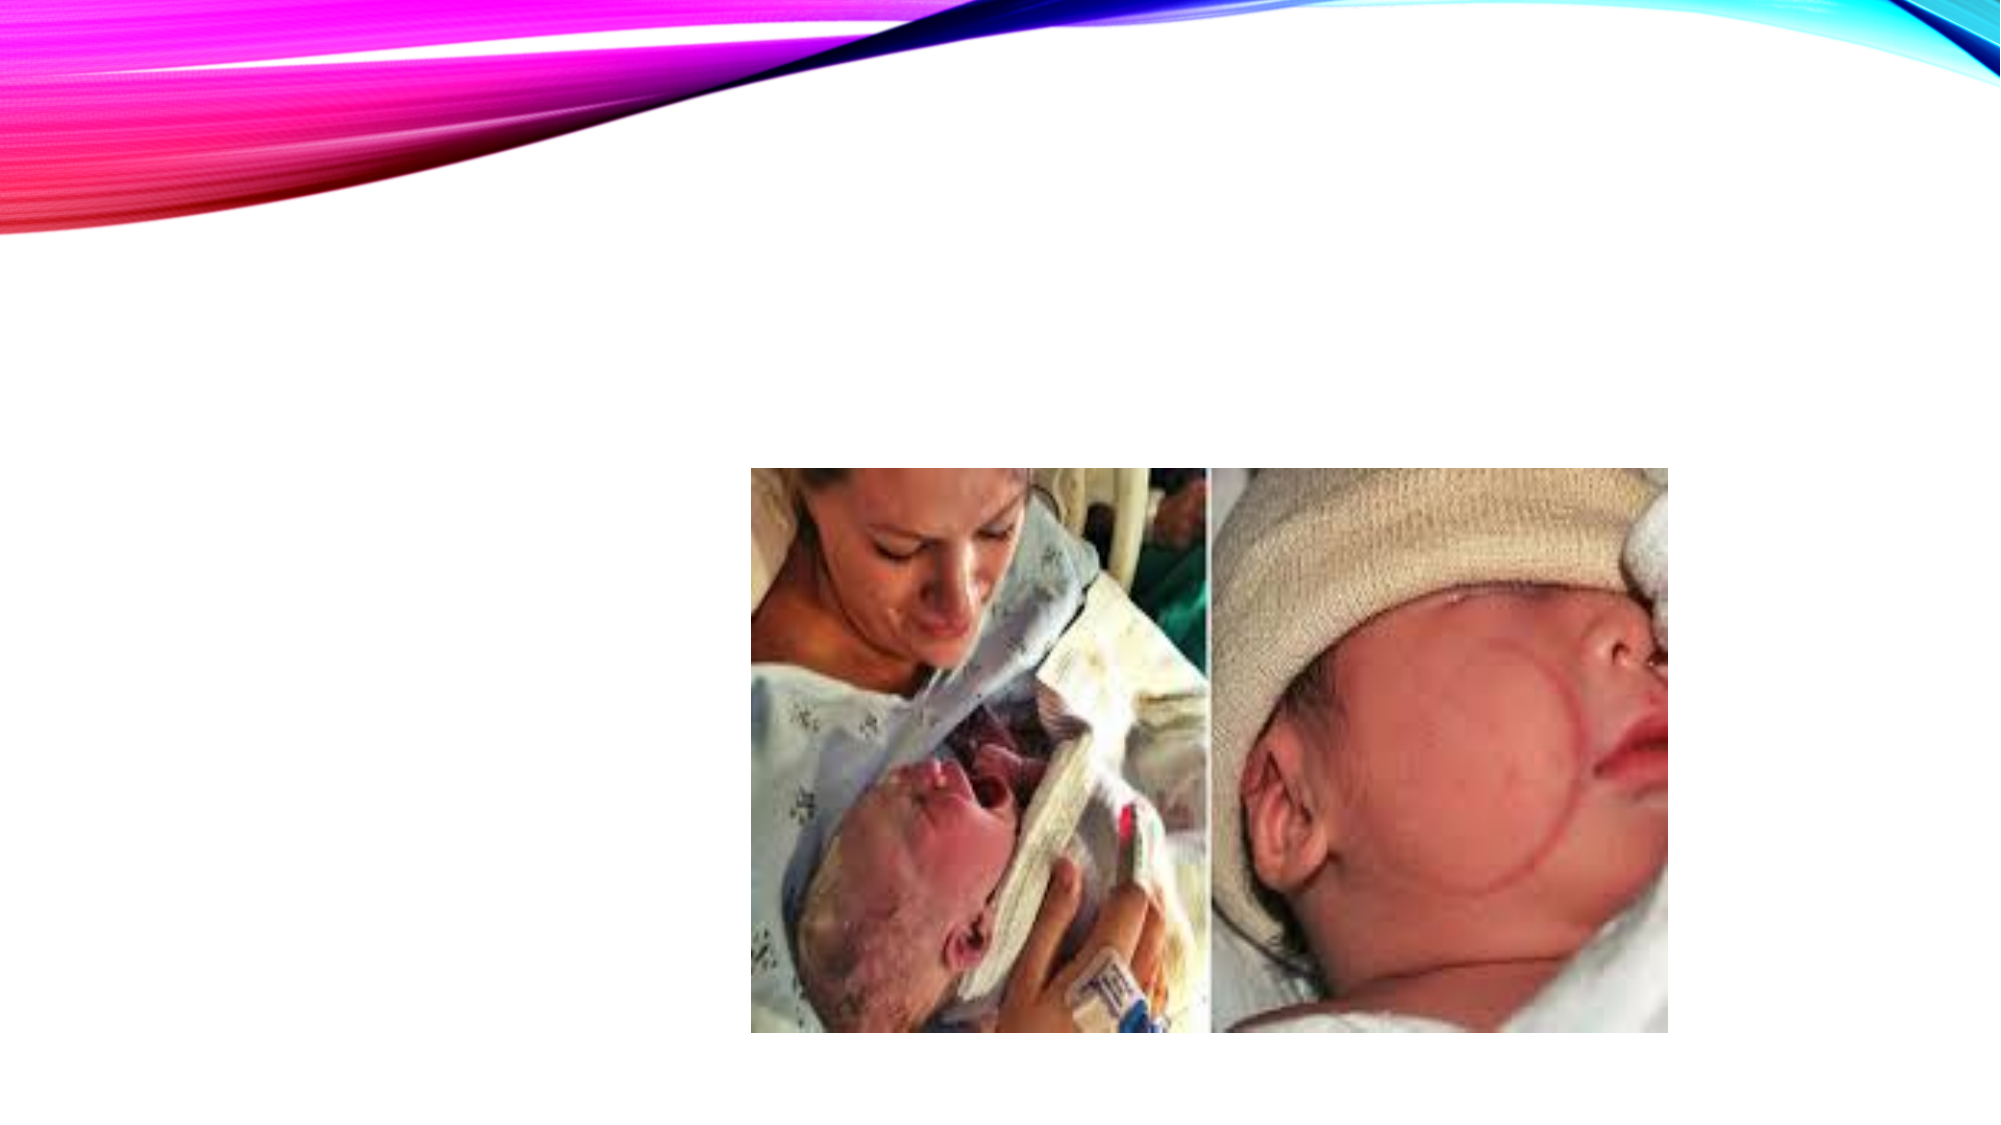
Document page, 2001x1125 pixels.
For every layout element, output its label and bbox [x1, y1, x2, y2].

picture [1910, 0, 2000, 45]
list [751, 468, 1668, 1033]
picture [0, 0, 2000, 237]
picture [1890, 0, 2000, 75]
